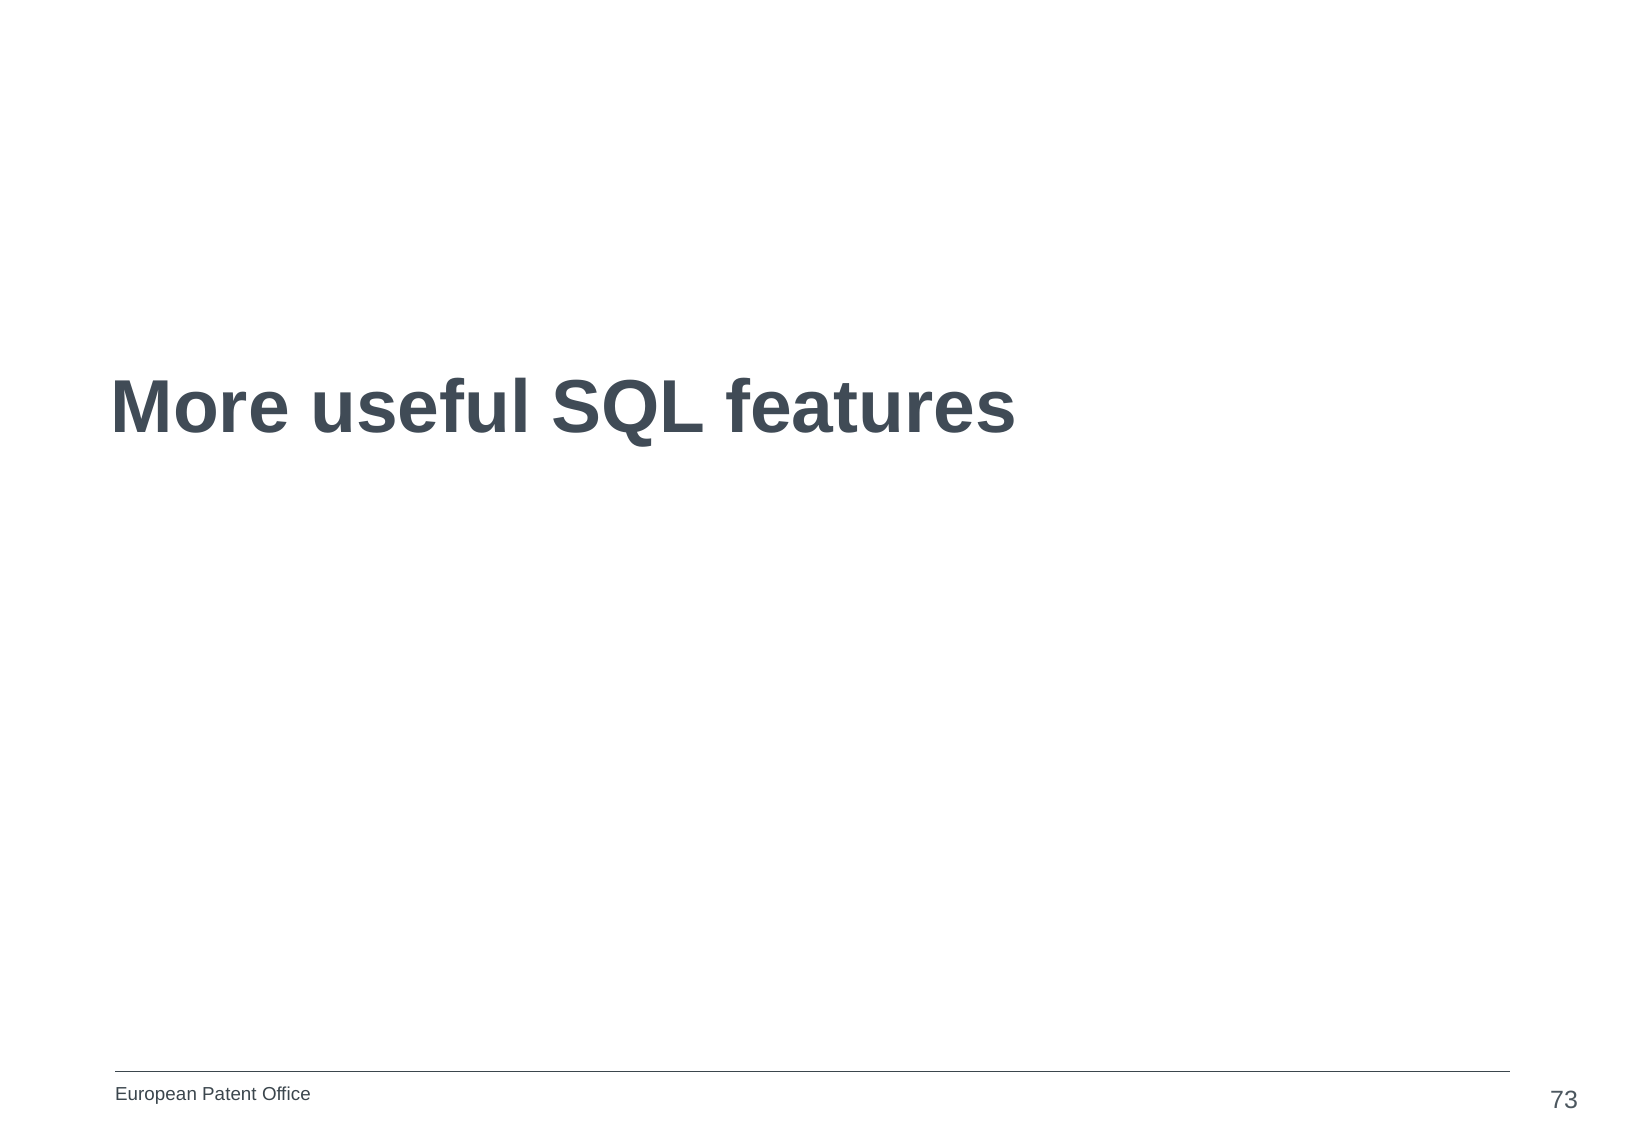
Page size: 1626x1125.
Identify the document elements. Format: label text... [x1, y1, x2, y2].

slide_number 73 [1503, 1080, 1594, 1116]
text_box More useful SQL features [95, 350, 1463, 455]
